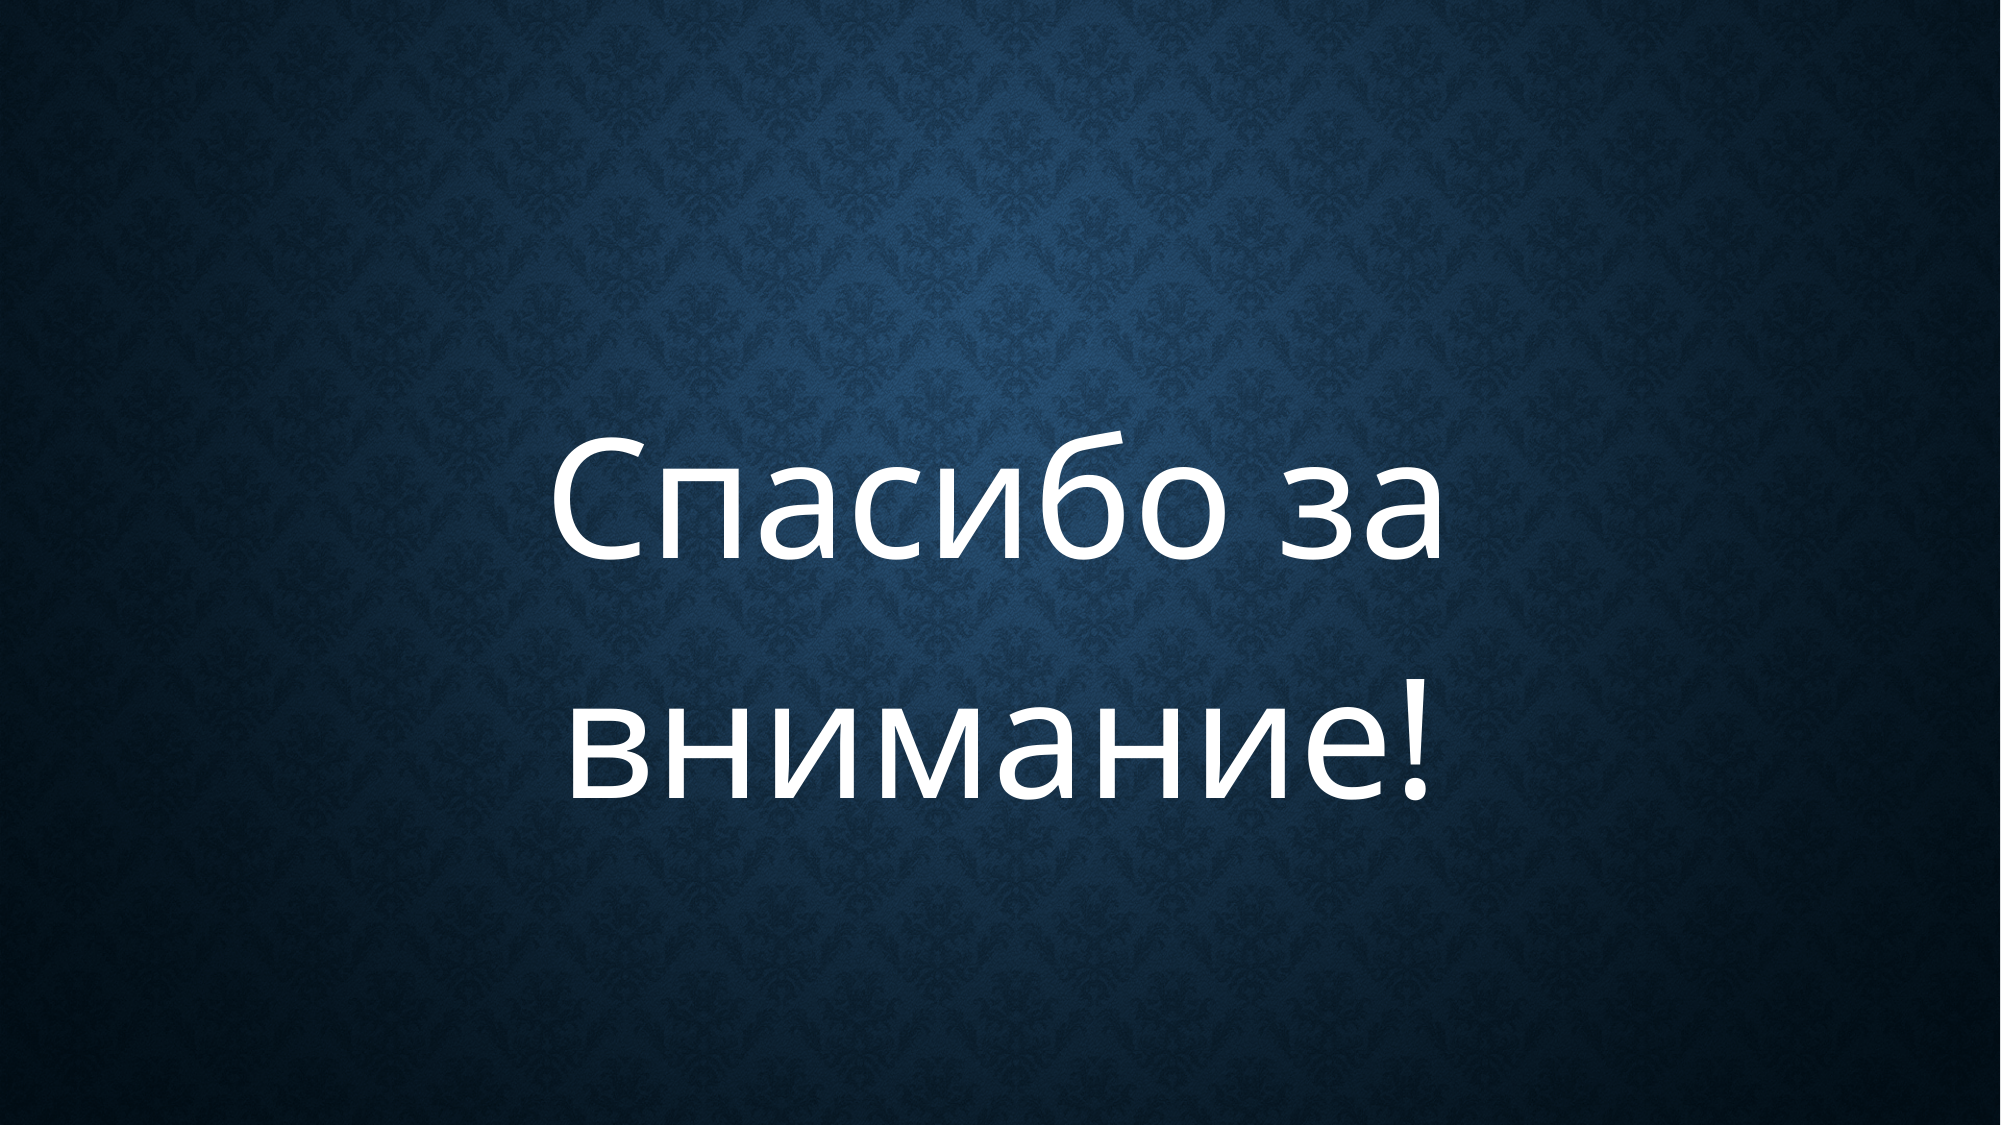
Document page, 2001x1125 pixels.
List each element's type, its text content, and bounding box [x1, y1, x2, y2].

list Спасибо за внимание! [149, 343, 1849, 950]
